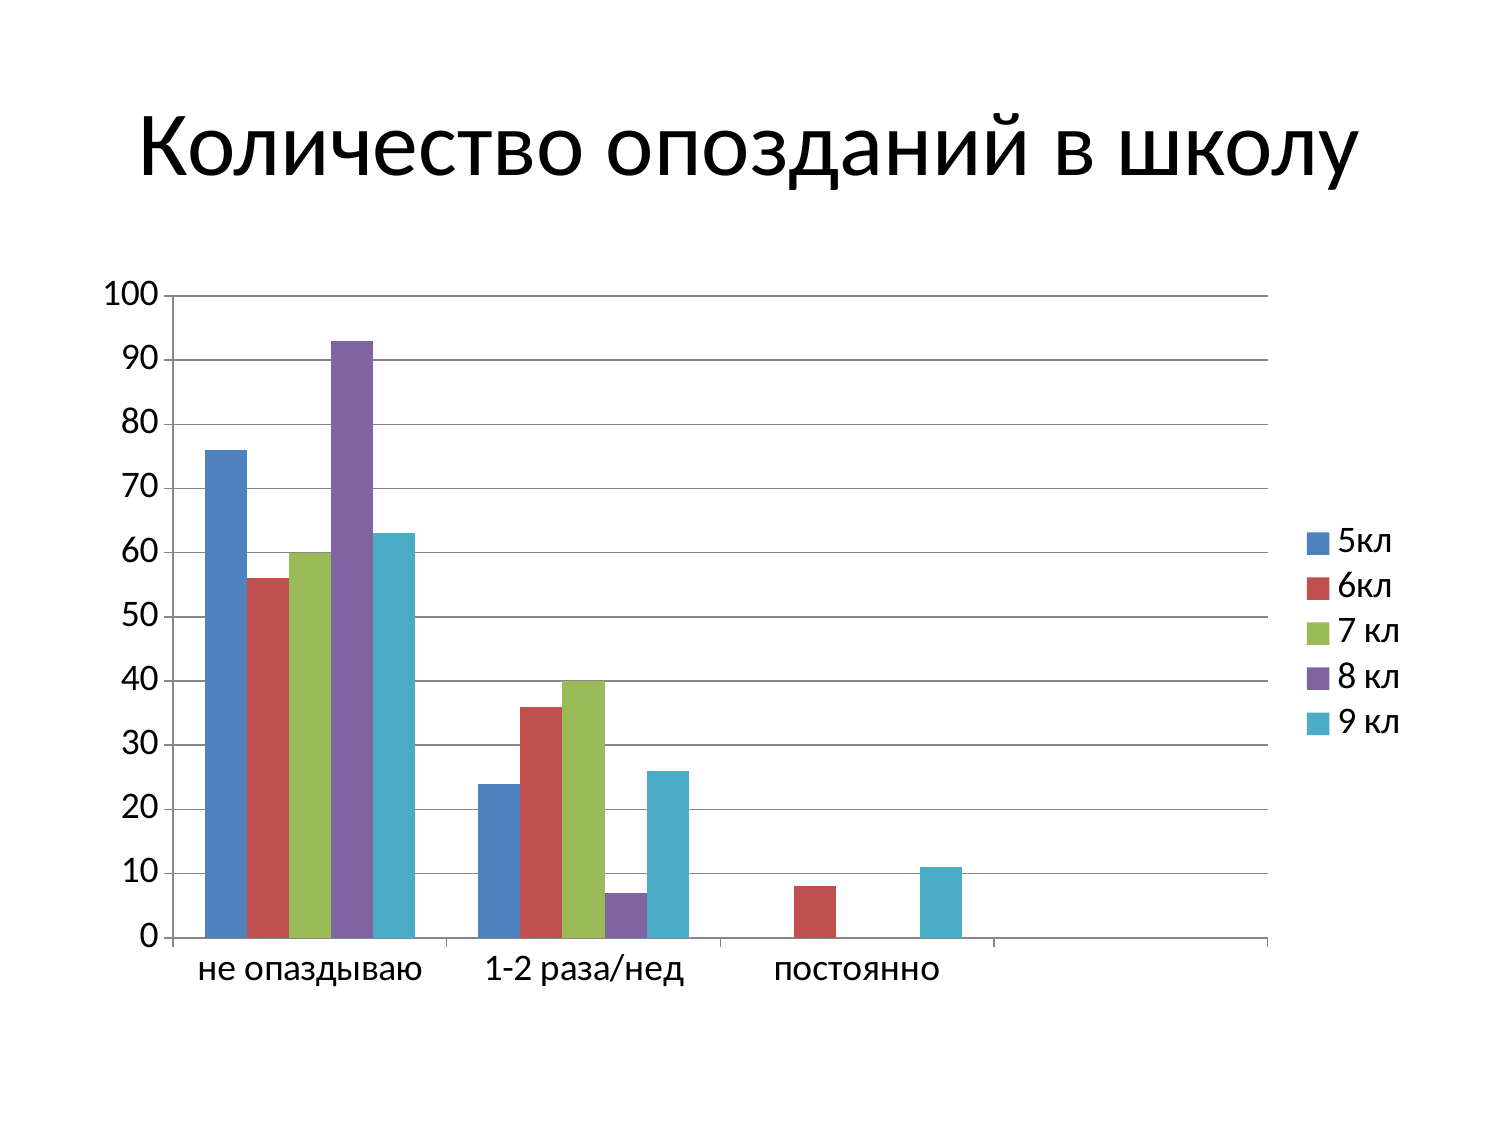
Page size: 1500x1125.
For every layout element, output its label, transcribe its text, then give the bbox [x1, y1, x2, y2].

title Количество опозданий в школу [75, 45, 1425, 233]
chart [74, 262, 1426, 1006]
